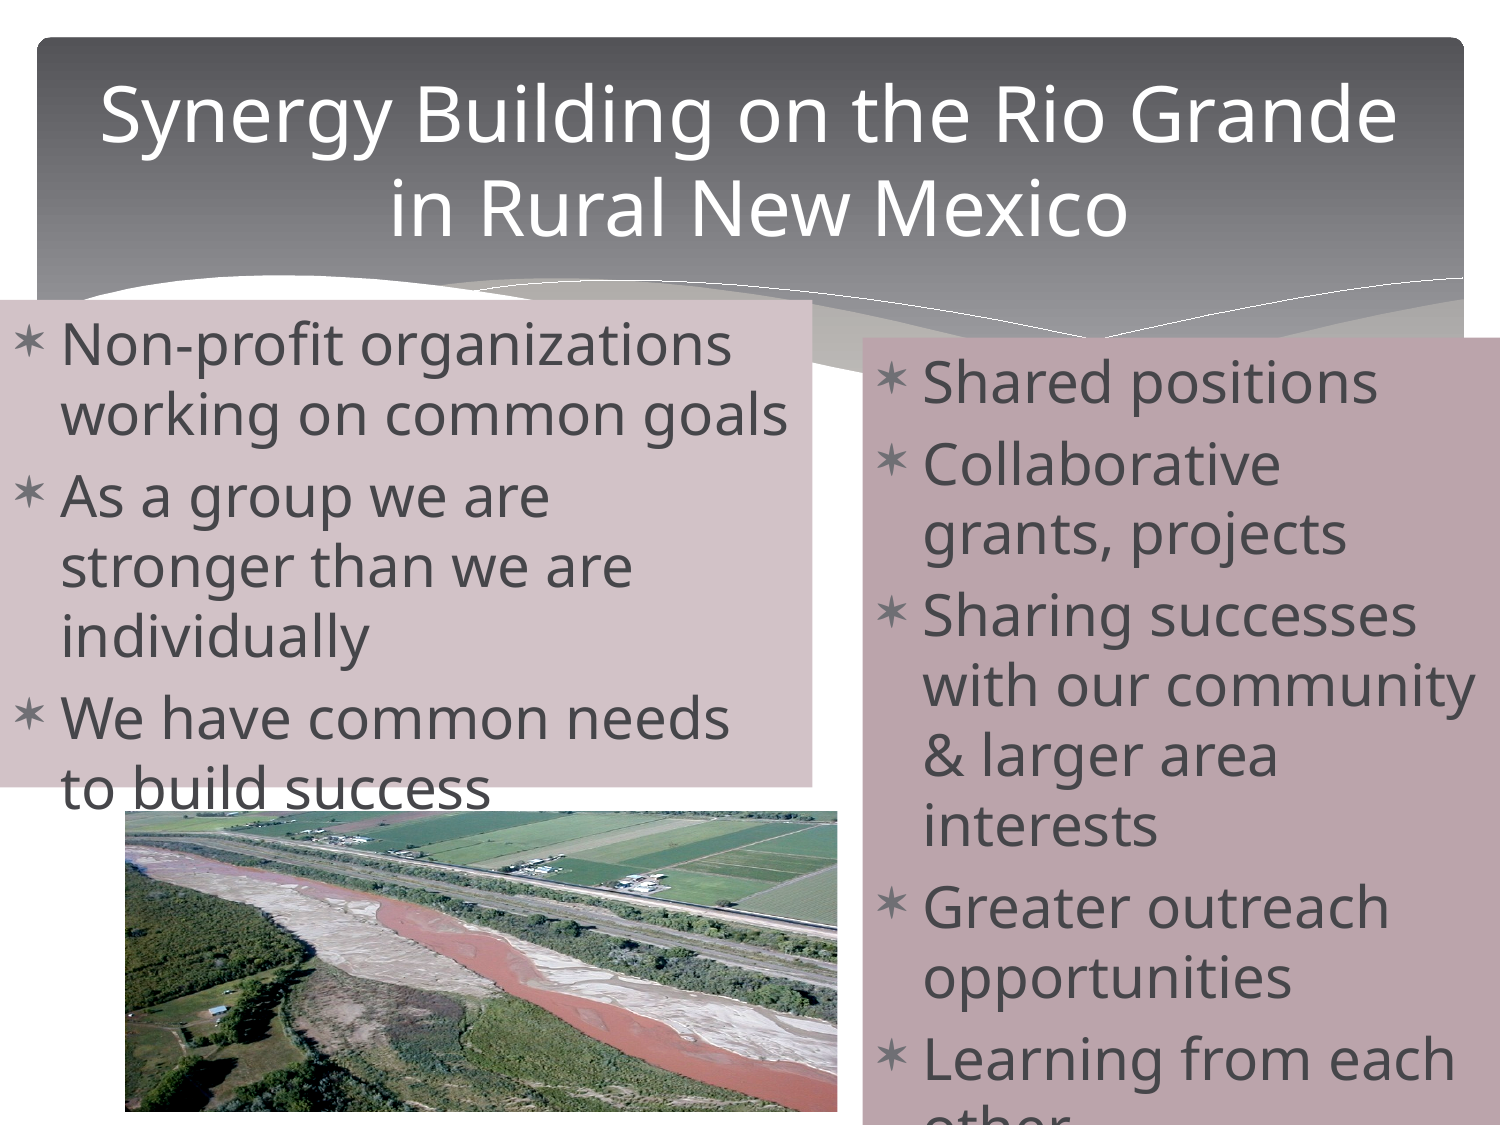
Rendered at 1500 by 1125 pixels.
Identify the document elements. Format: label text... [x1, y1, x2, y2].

list Shared positions Collaborative grants, projects Sharing successes with our community & larger area interests Greater outreach opportunities Learning from each other [862, 337, 1500, 1125]
title Synergy Building on the Rio Grande in Rural New Mexico [75, 55, 1425, 261]
list Non-profit organizations working on common goals As a group we are stronger than we are individually We have common needs to build success [0, 299, 813, 788]
picture [124, 811, 838, 1112]
